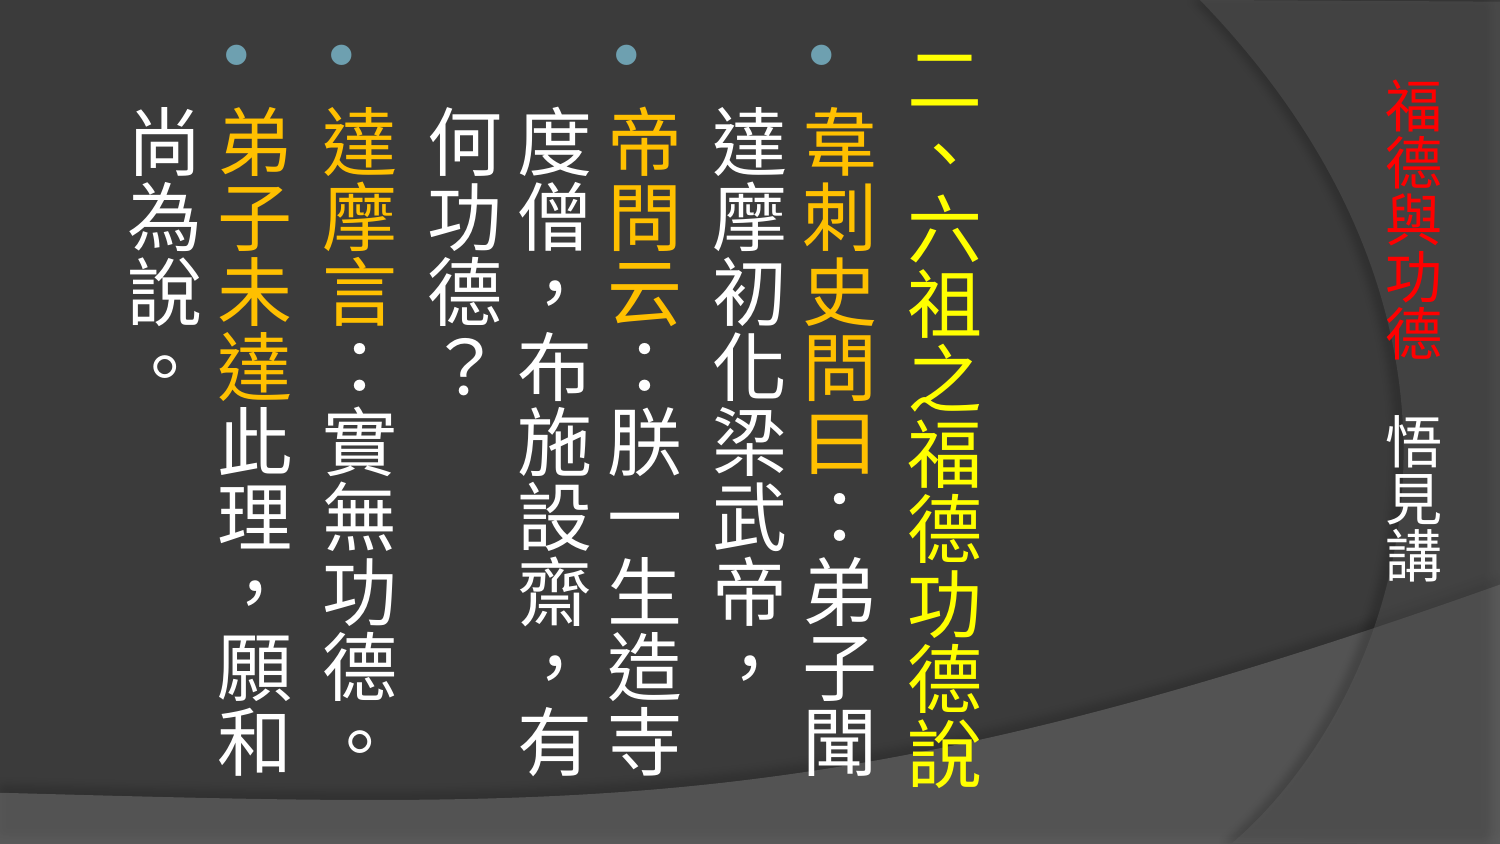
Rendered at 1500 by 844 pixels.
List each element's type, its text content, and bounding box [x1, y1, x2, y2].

list 二、六祖之福德功德說 韋刺史問曰：弟子聞達摩初化梁武帝， 帝問云：朕一生造寺度僧，布施設齋，有何功德？ 達摩言：實無功德。 弟子未達此理，願和尚為說。 [29, 20, 1353, 824]
title 福德與功德 悟見講 [1353, 43, 1473, 812]
